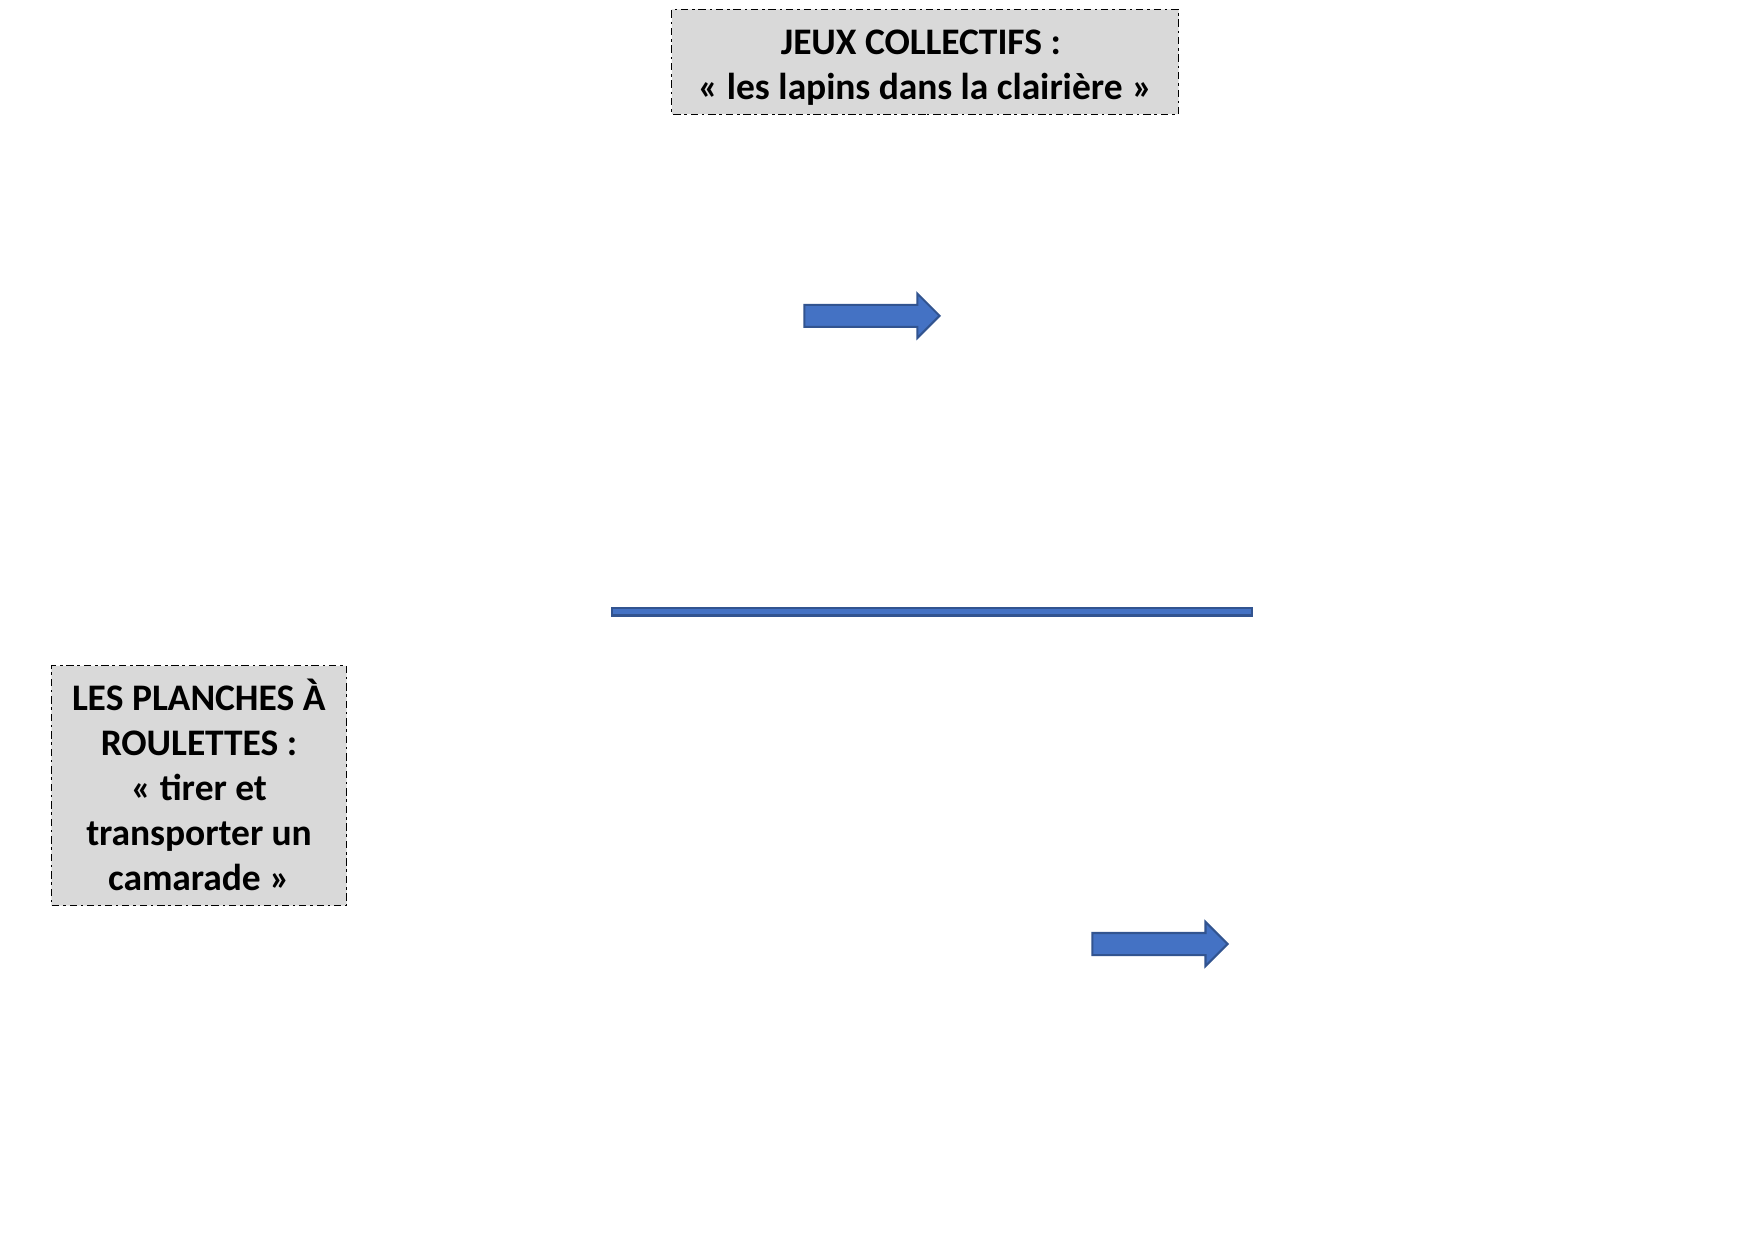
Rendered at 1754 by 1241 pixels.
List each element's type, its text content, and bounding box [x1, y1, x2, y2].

text_box [1091, 919, 1230, 969]
text_box [611, 607, 1253, 617]
text_box [803, 291, 942, 341]
text_box LES PLANCHES À ROULETTES : « tirer et transporter un camarade » [51, 665, 347, 906]
text_box JEUX COLLECTIFS : « les lapins dans la clairière » [671, 9, 1179, 115]
